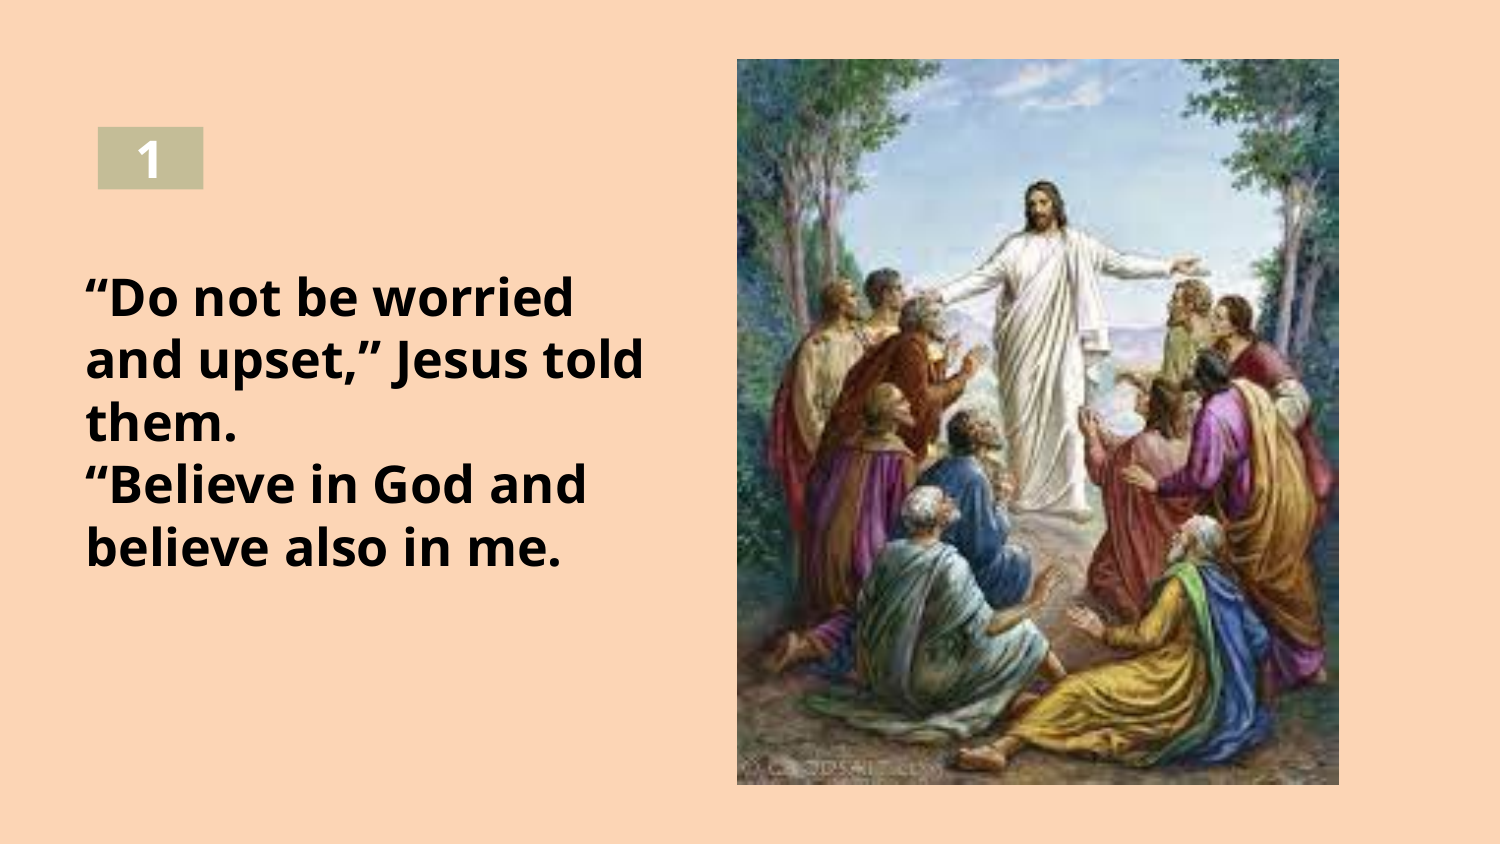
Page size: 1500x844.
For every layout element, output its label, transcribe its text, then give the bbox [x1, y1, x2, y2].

picture [737, 59, 1339, 785]
text_box 1 [97, 126, 204, 190]
text_box “Do not be worried and upset,” Jesus told them. “Believe in God and believe also in me. [85, 263, 650, 577]
